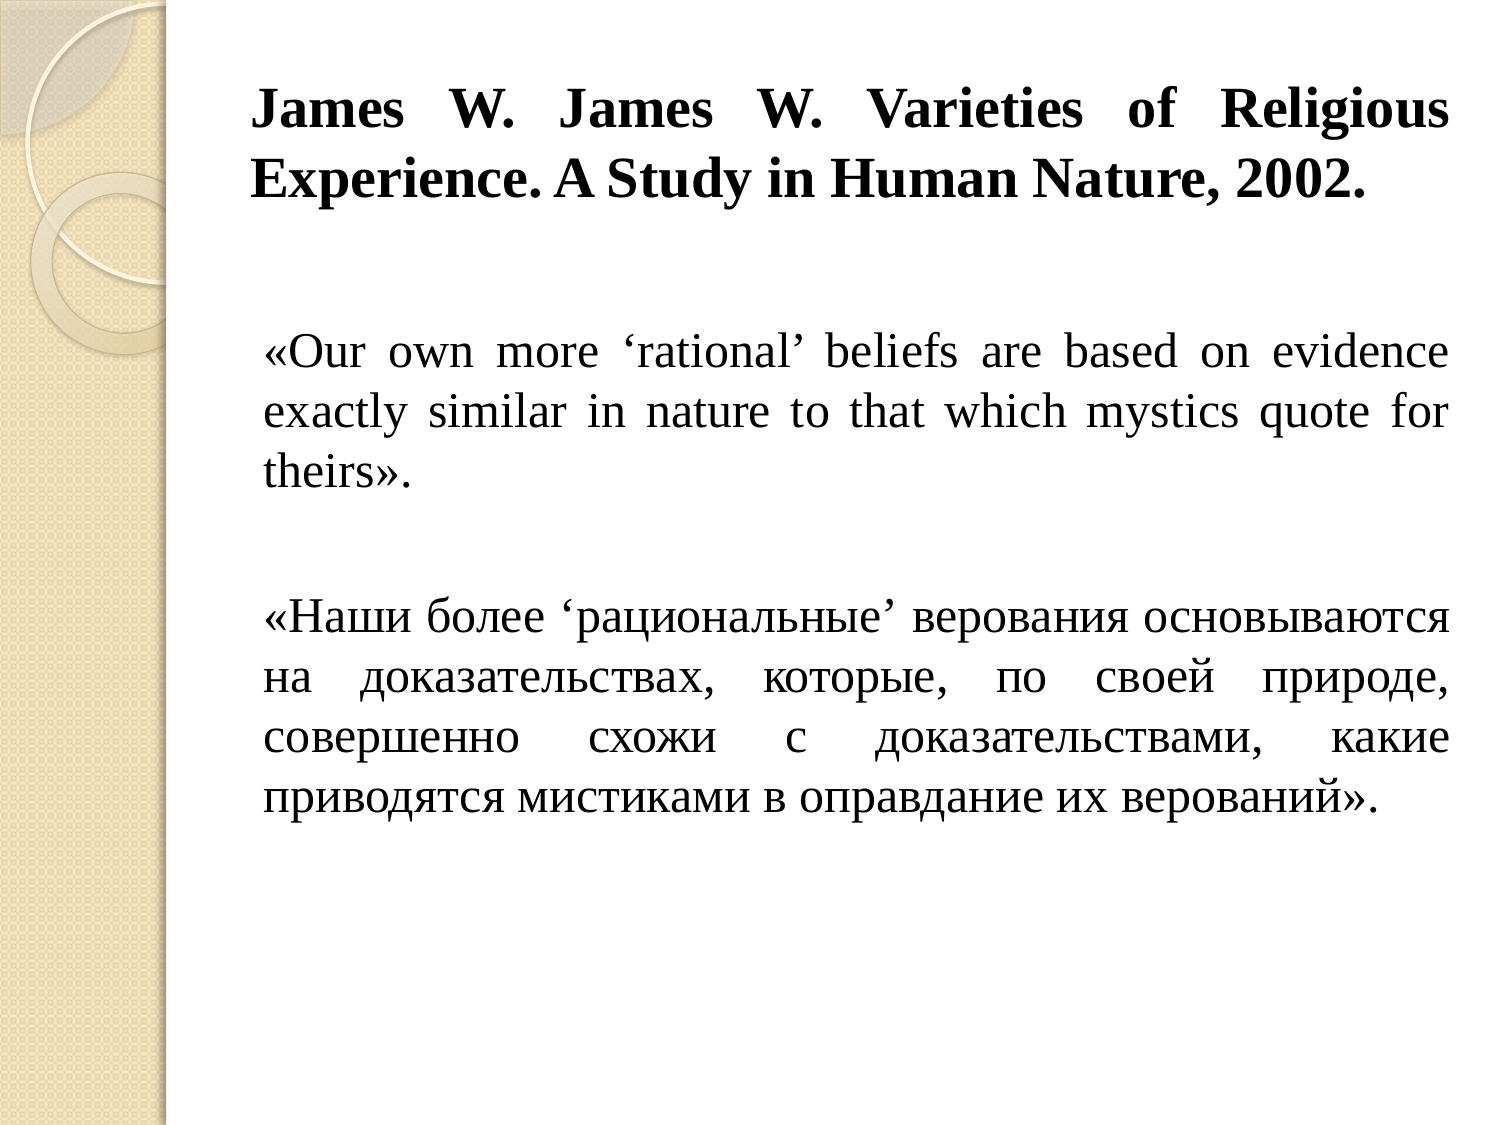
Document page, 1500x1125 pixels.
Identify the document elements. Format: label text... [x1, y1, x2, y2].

title James W. James W. Varieties of Religious Experience. A Study in Human Nature, 2002. [235, 45, 1466, 233]
list «Our own more ‘rational’ beliefs are based on evidence exactly similar in nature to that which mystics quote for theirs». «Наши более ‘рациональные’ верования основываются на доказательствах, которые, по своей природе, совершенно схожи с доказательствами, какие приводятся мистиками в оправдание их верований». [235, 237, 1466, 1025]
